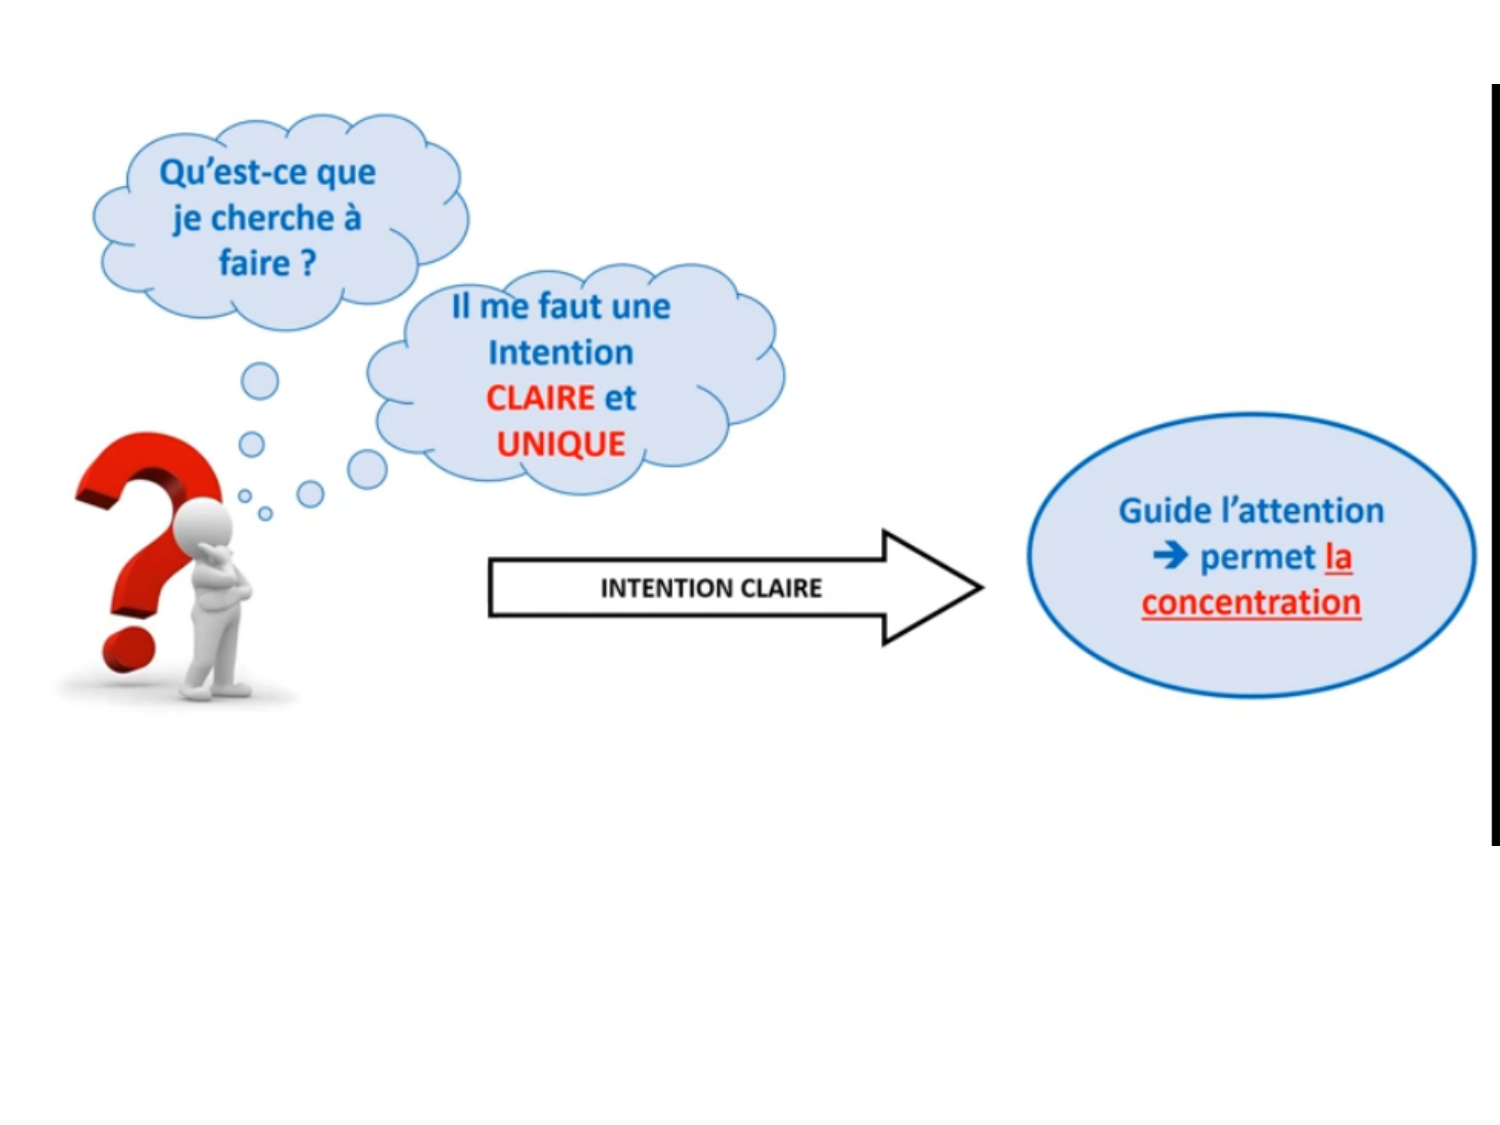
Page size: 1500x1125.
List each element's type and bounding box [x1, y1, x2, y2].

picture [0, 84, 1500, 846]
